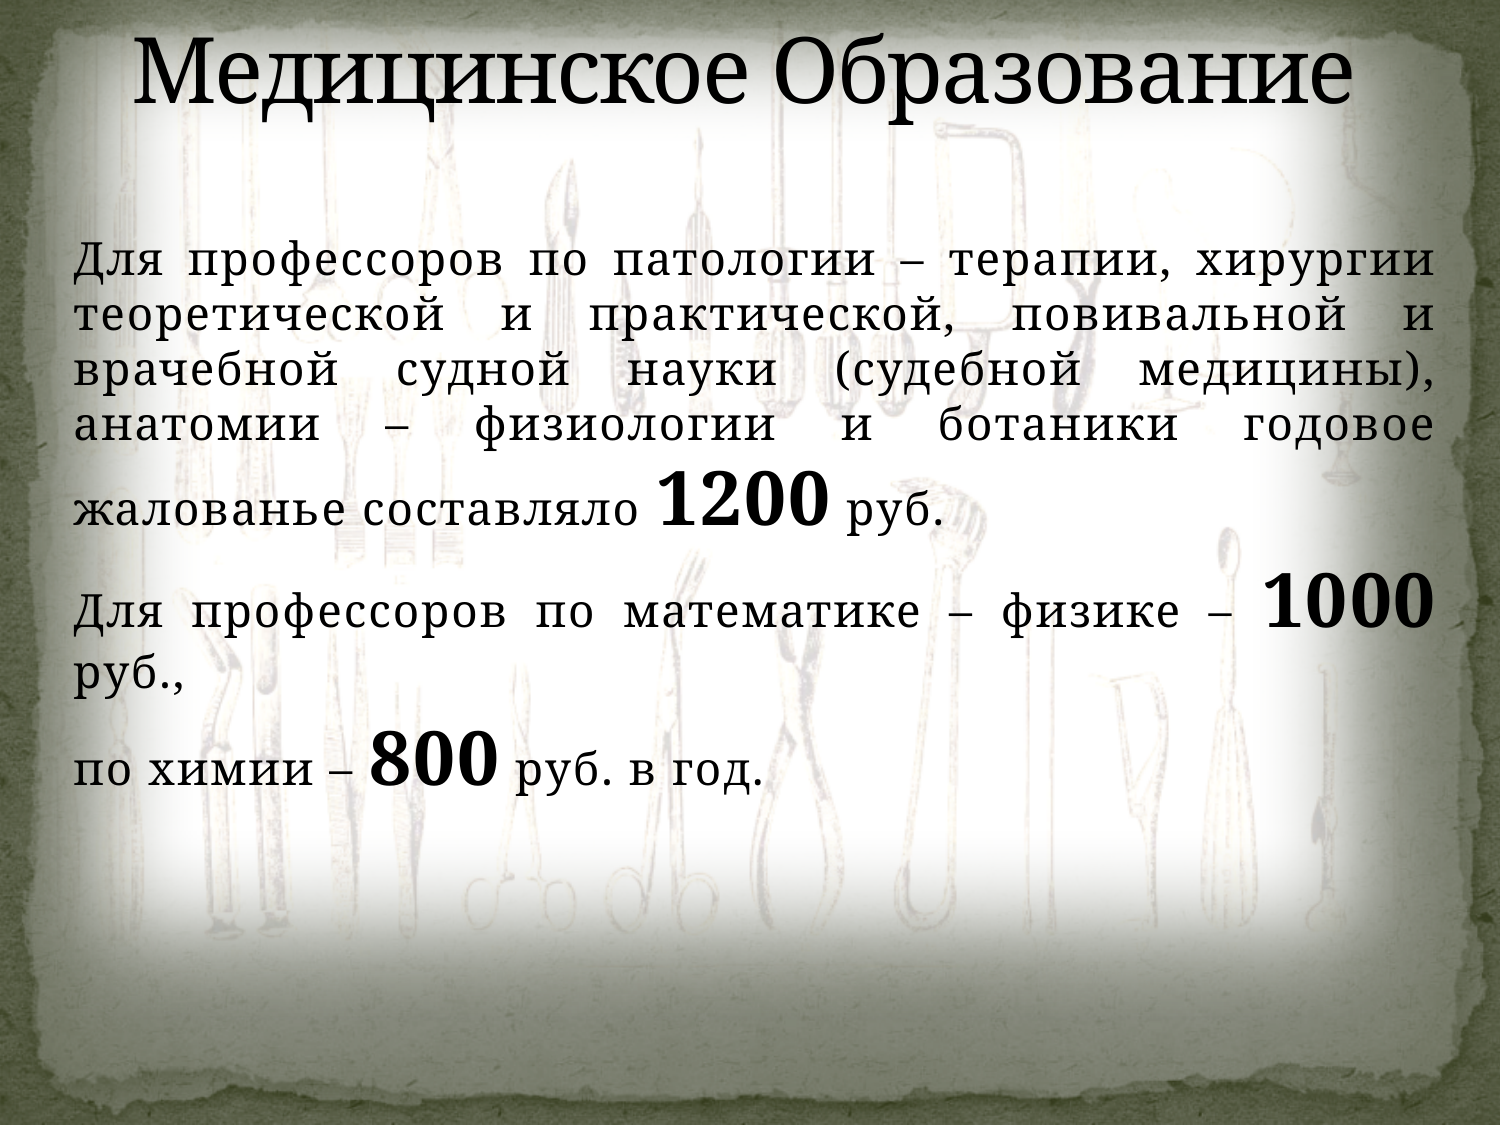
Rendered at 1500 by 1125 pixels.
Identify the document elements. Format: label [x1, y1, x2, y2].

picture [1, 0, 1452, 1029]
